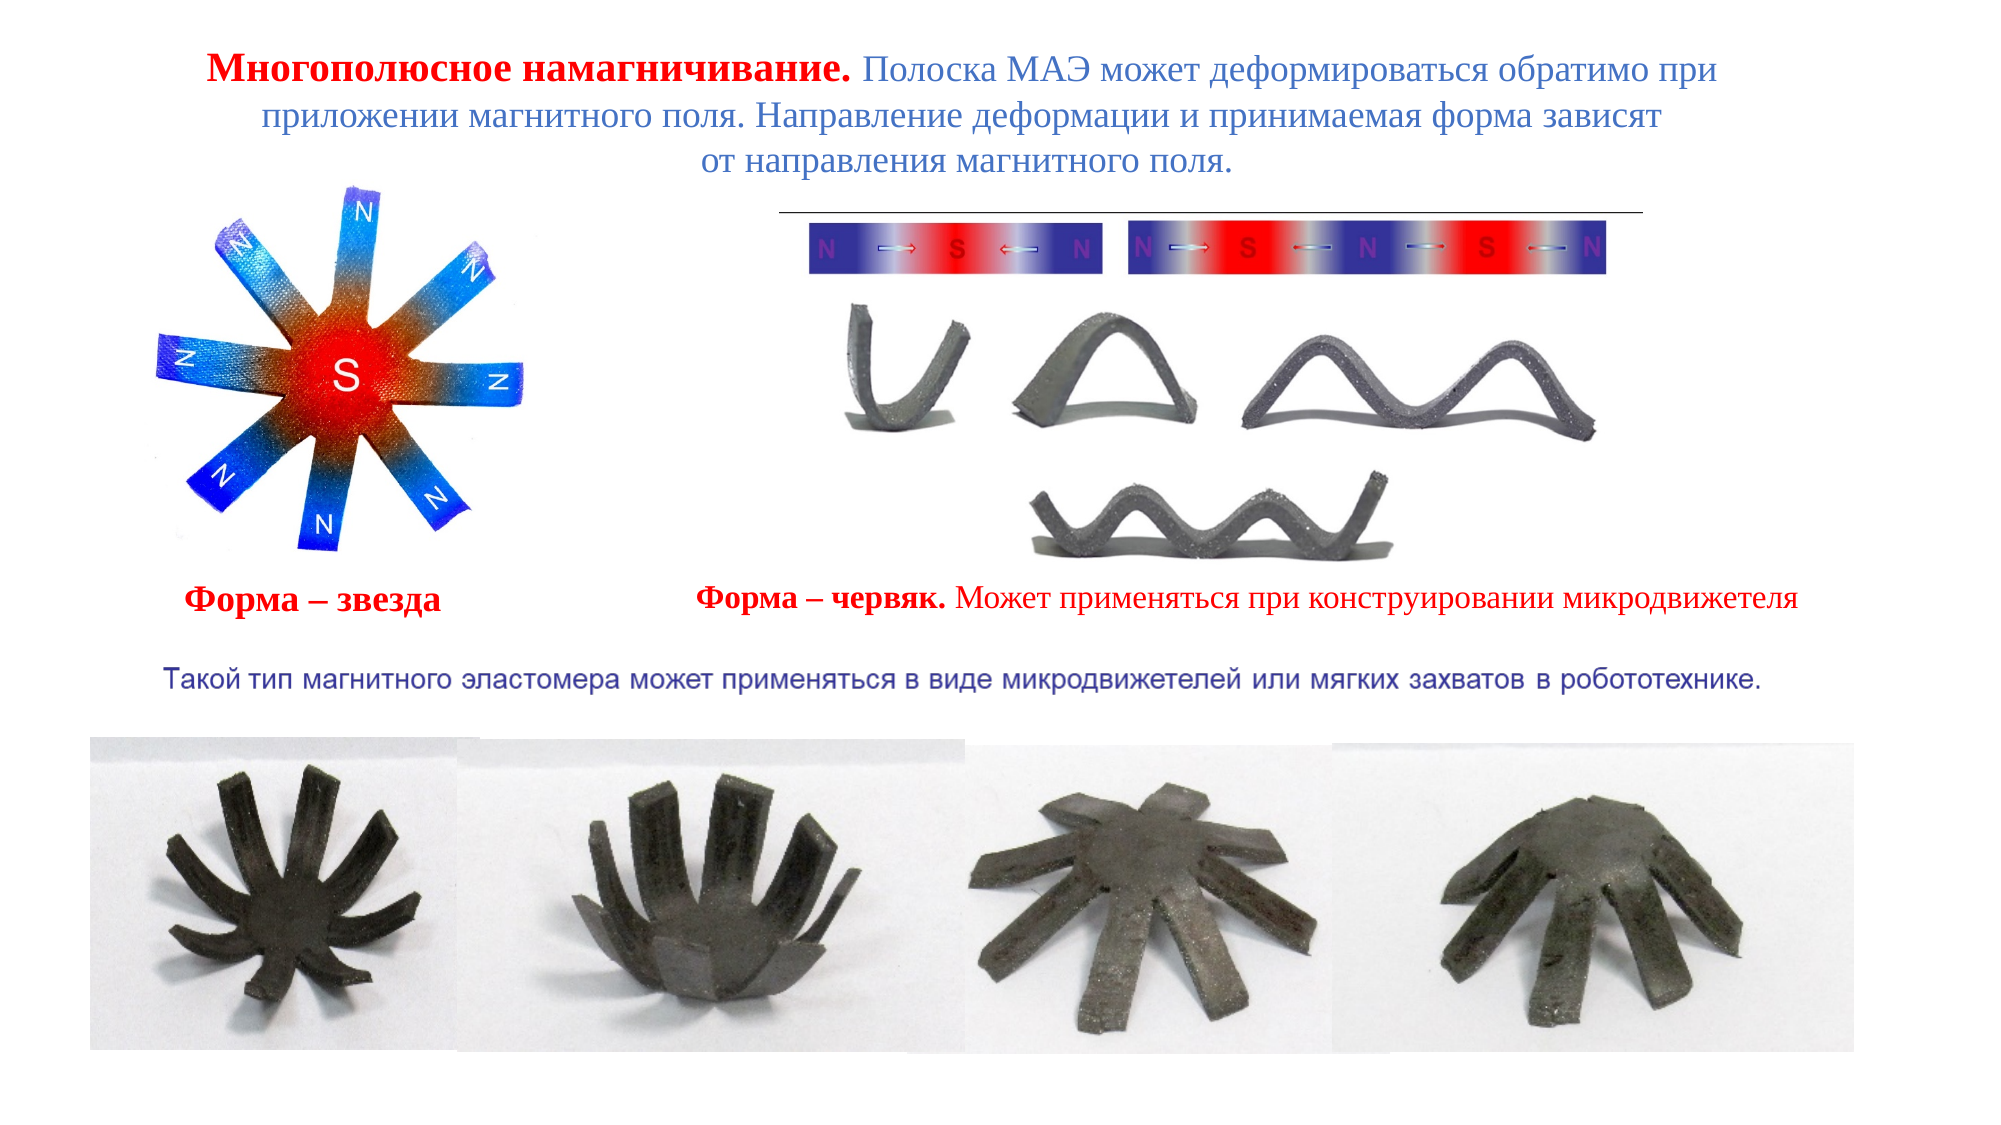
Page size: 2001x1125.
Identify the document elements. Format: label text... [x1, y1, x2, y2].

picture [144, 651, 1780, 714]
picture [779, 212, 1643, 595]
picture [90, 737, 1854, 1054]
picture [144, 179, 541, 559]
text_box Многополюсное намагничивание. Полоска МАЭ может деформироваться обратимо при приложении магнитного поля. Направление деформации и принимаемая форма зависят от направления магнитного поля. [191, 32, 1743, 233]
text_box Форма – червяк. Может применяться при конструировании микродвижетеля [681, 567, 1815, 623]
text_box Форма – звезда [169, 566, 457, 627]
